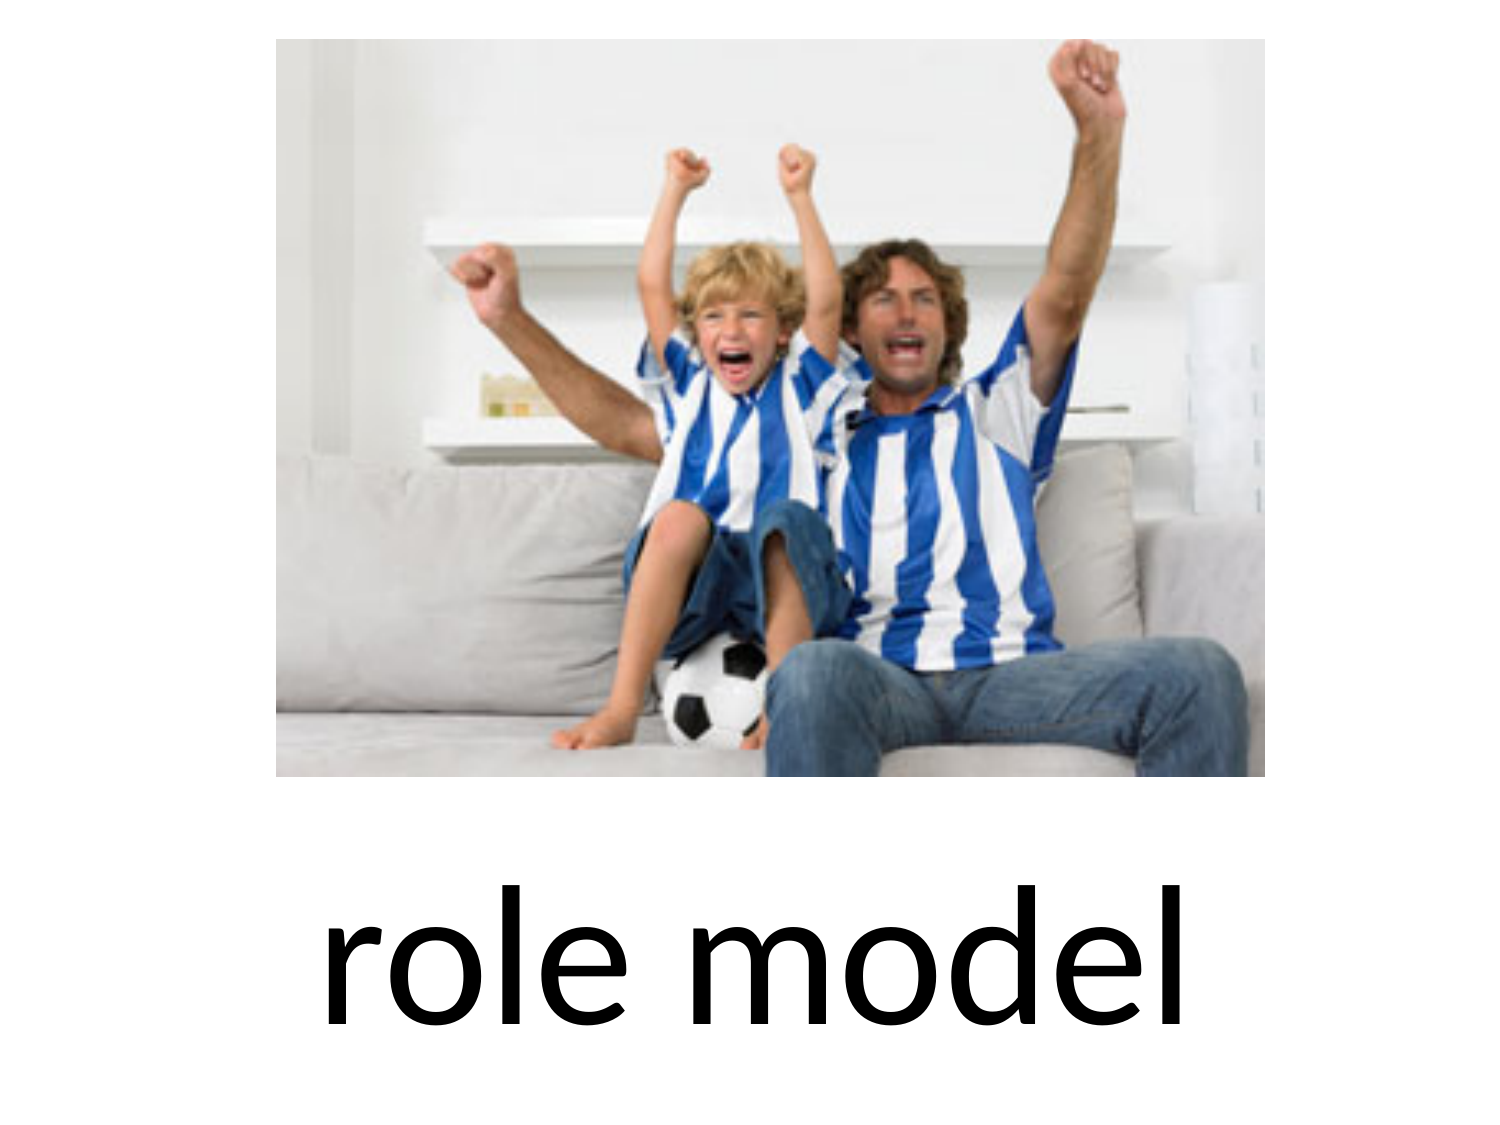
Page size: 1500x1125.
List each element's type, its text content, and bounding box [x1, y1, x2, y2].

text_box role model [187, 817, 1325, 1073]
picture [276, 38, 1265, 777]
